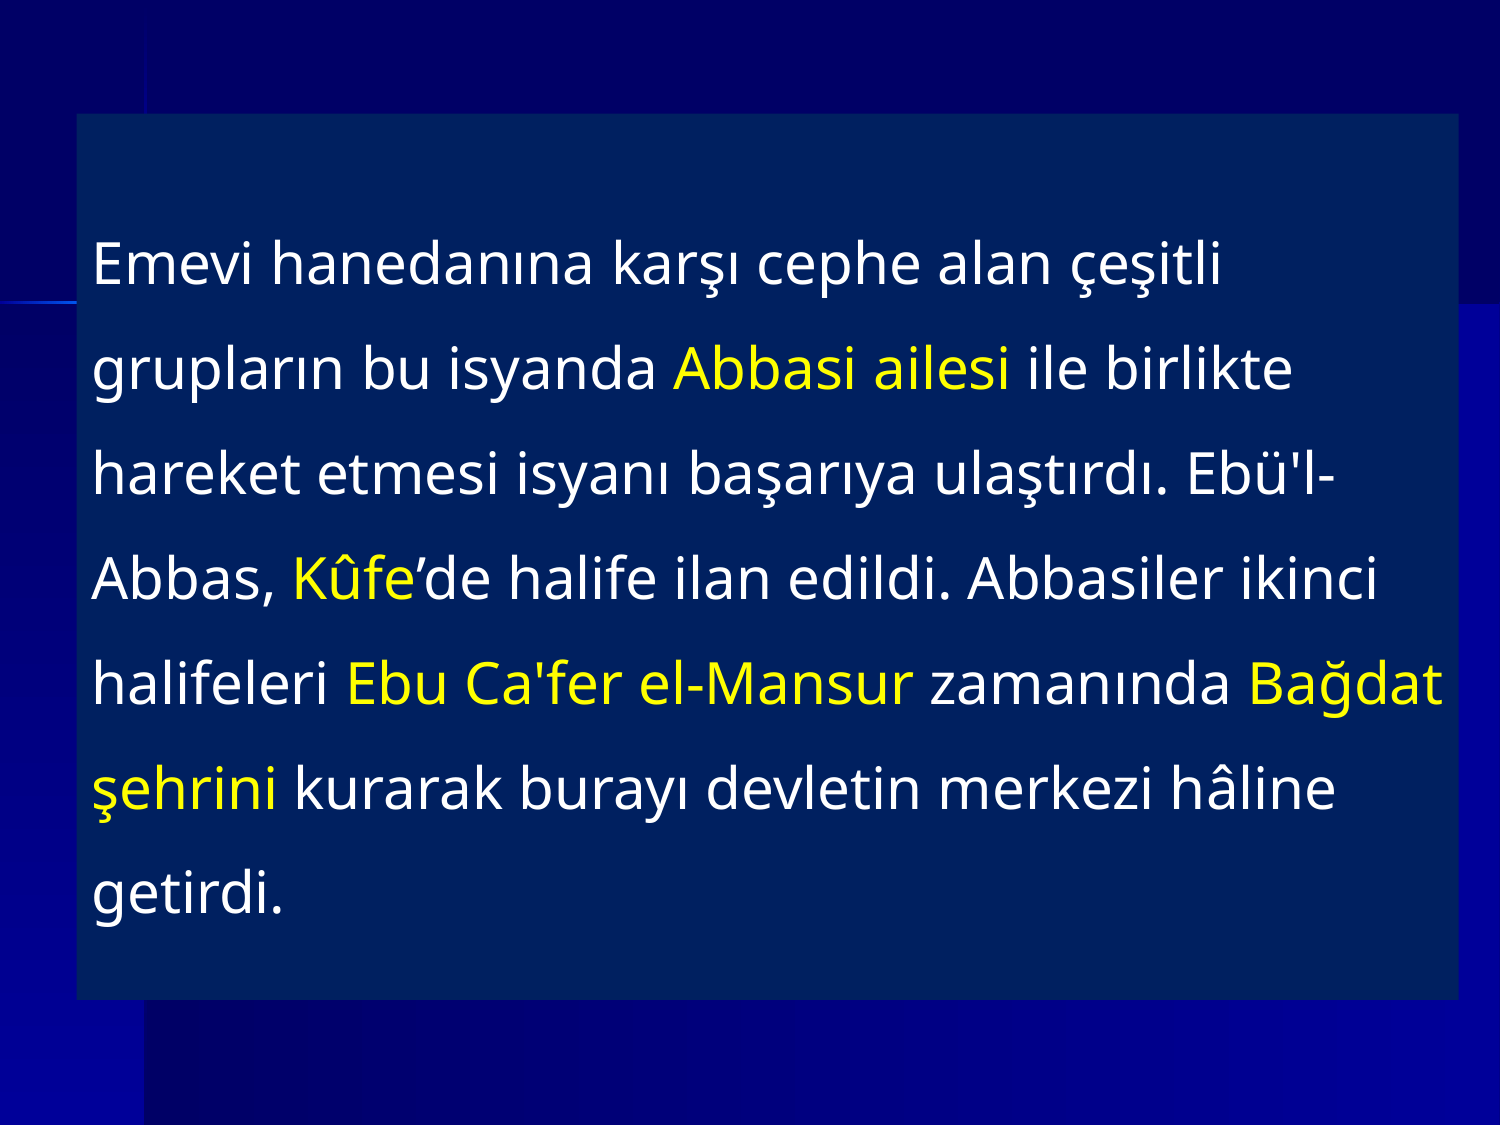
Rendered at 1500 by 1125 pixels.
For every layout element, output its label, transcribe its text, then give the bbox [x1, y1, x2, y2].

list Emevi hanedanına karşı cephe alan çeşitli grupların bu isyanda Abbasi ailesi ile birlikte hareket etmesi isyanı başarıya ulaştırdı. Ebü'l-Abbas, Kûfe’de halife ilan edildi. Abbasiler ikinci halifeleri Ebu Ca'fer el-Mansur zamanında Bağdat şehrini kurarak burayı devletin merkezi hâline getirdi. [76, 113, 1459, 1001]
